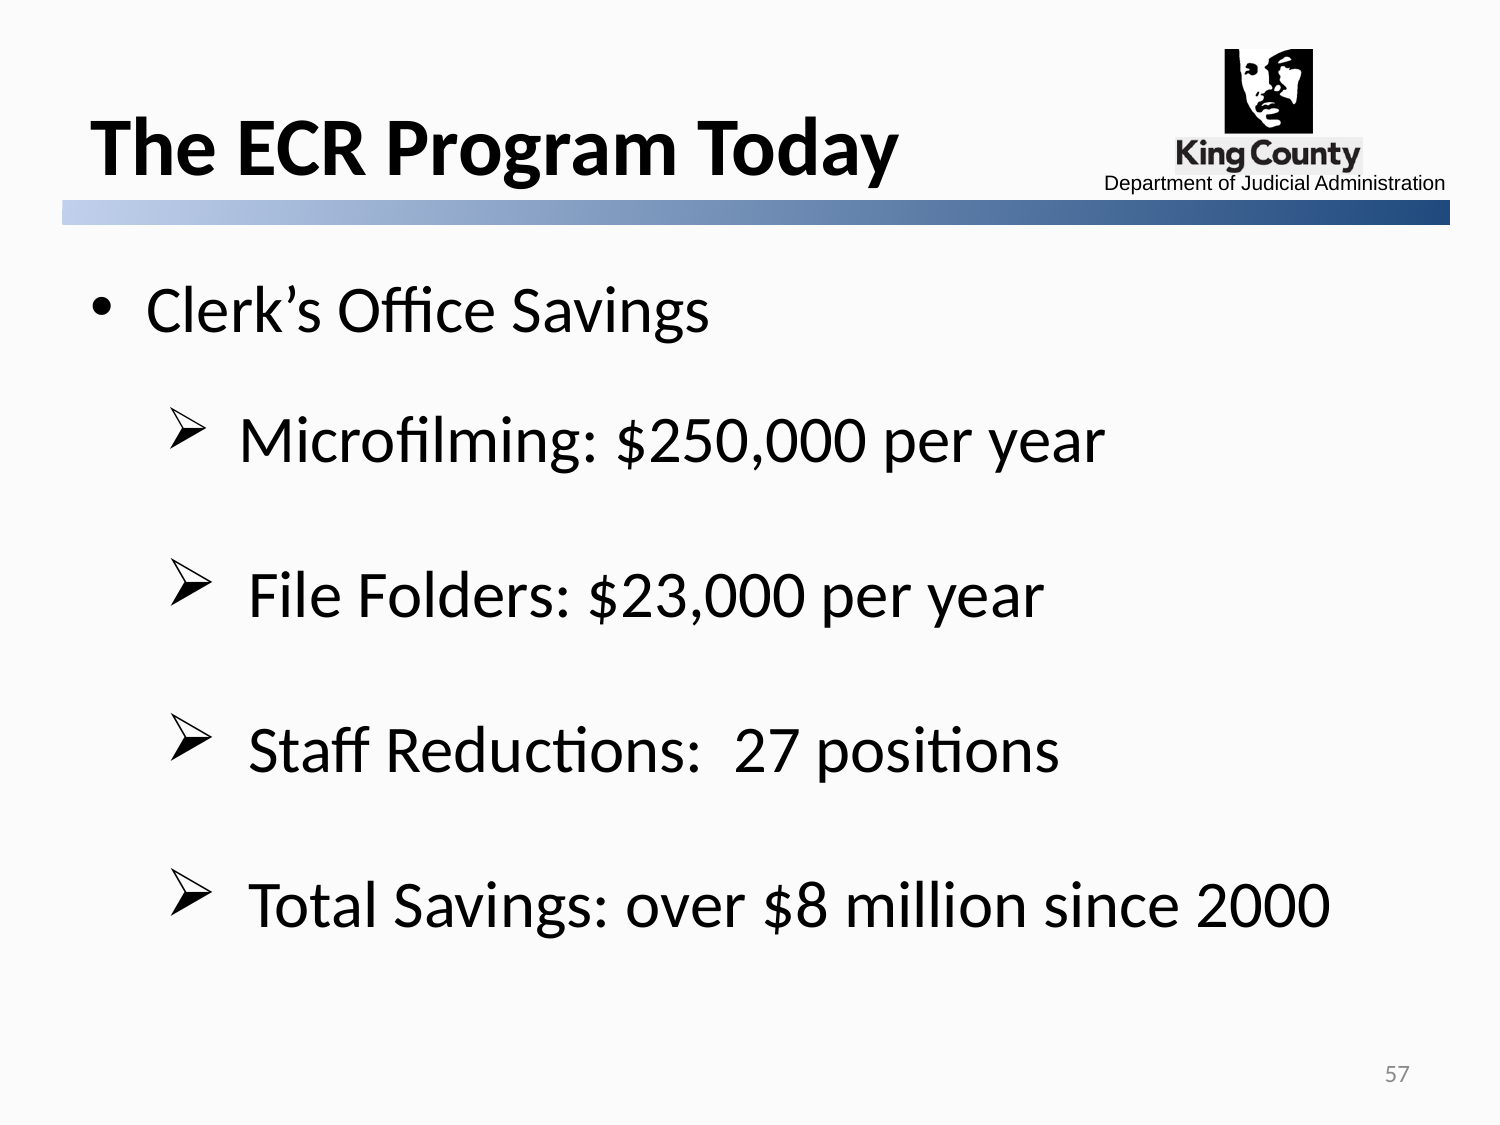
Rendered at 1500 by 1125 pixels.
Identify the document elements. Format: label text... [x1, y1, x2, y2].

text_box Department of Judicial Administration [1074, 162, 1475, 203]
text_box [60, 198, 1452, 227]
picture [1224, 49, 1313, 134]
title The ECR Program Today [75, 0, 1100, 198]
slide_number 57 [1074, 1042, 1425, 1103]
picture [1174, 137, 1363, 176]
list Clerk’s Office Savings Microfilming: $250,000 per year File Folders: $23,000 per year Staff Reductions: 27 positions Total Savings: over $8 million since 2000 [75, 249, 1500, 1125]
